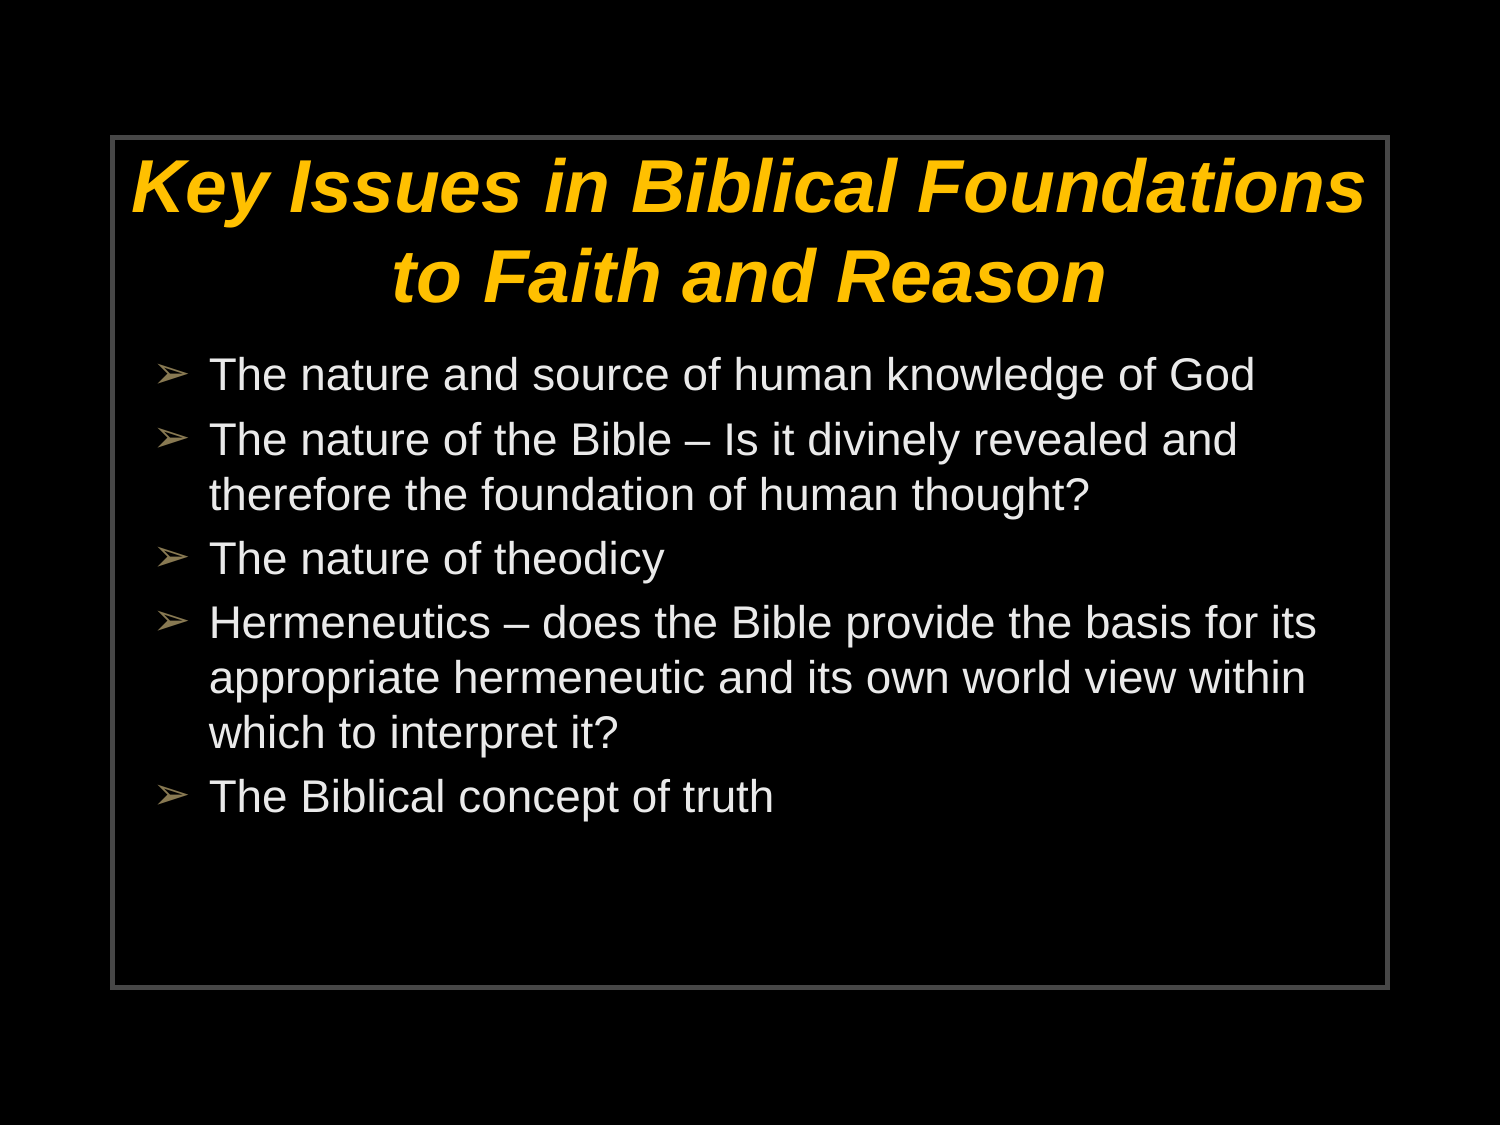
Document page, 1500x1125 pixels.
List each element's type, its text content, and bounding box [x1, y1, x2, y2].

list The nature and source of human knowledge of God The nature of the Bible – Is it divinely revealed and therefore the foundation of human thought? The nature of theodicy Hermeneutics – does the Bible provide the basis for its appropriate hermeneutic and its own world view within which to interpret it? The Biblical concept of truth [137, 337, 1425, 1125]
title Key Issues in Biblical Foundations to Faith and Reason [112, 136, 1388, 320]
